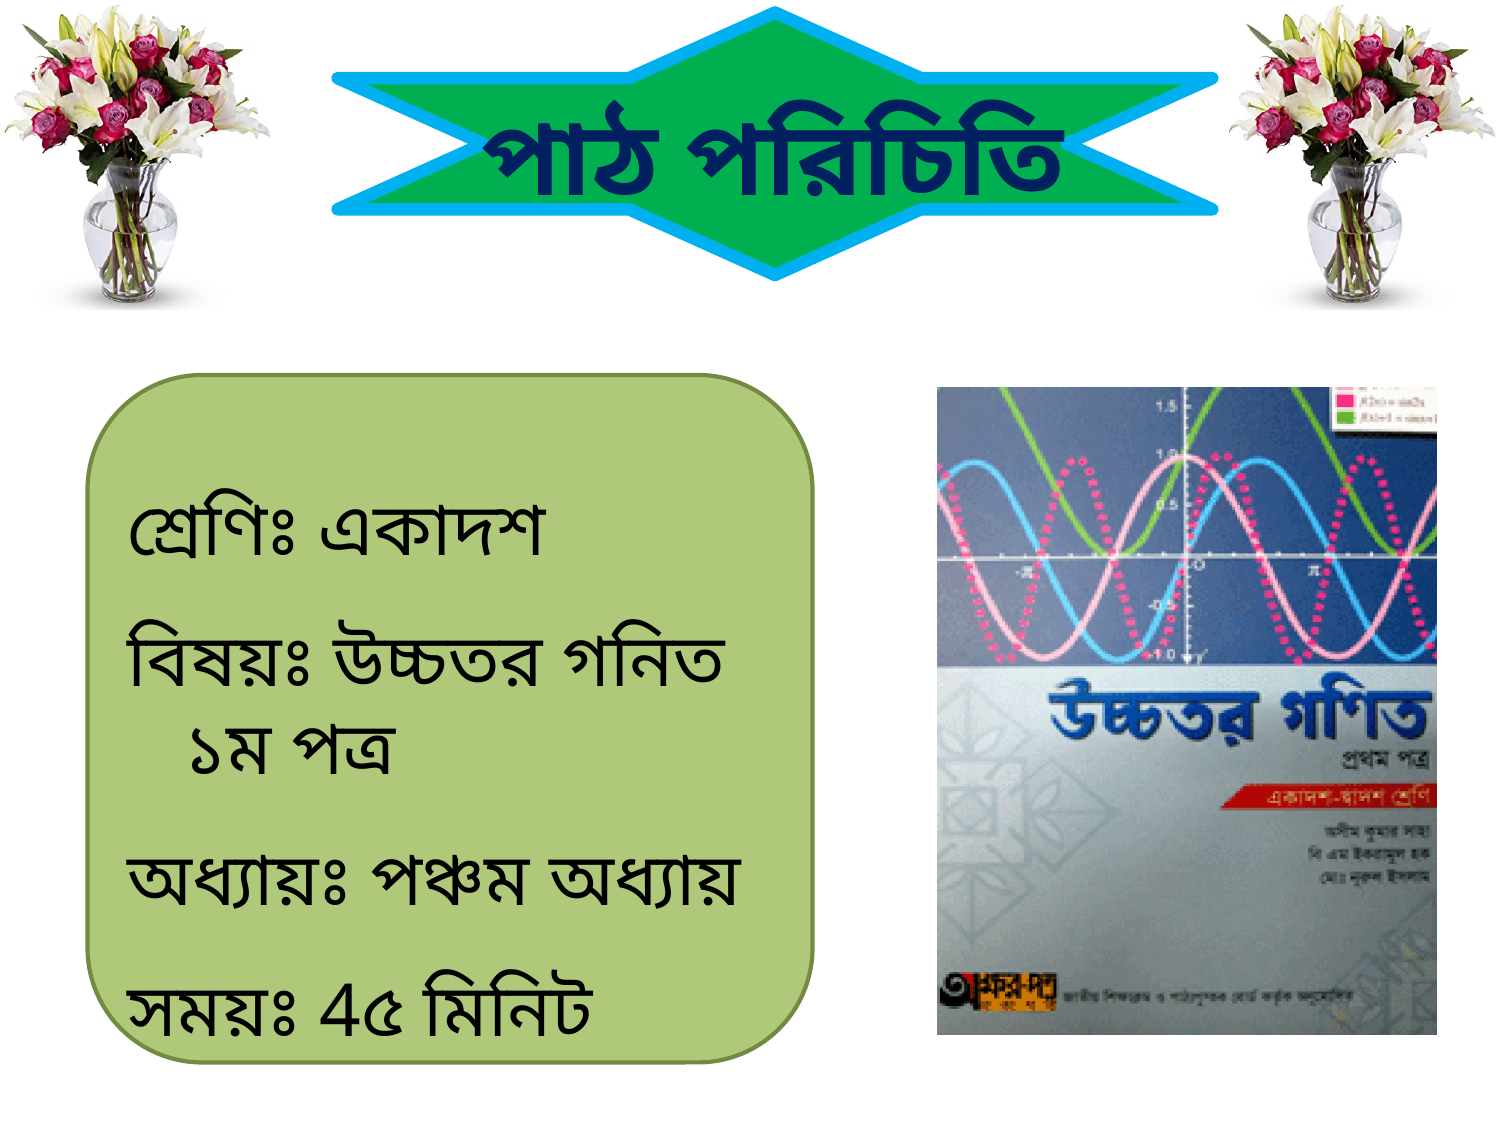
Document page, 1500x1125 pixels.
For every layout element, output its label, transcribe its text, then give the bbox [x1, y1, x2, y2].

text_box [85, 372, 815, 1023]
text_box [166, 1059, 734, 1065]
picture [0, 0, 276, 311]
text_box [656, 224, 894, 277]
text_box [1079, 146, 1215, 212]
text_box [335, 10, 1215, 141]
picture [1224, 0, 1500, 311]
text_box পাঠ পরিচিতি [466, 83, 1079, 224]
picture [937, 387, 1438, 1035]
text_box [335, 149, 466, 212]
text_box শ্রেণিঃ একাদশ বিষয়ঃ উচ্চতর গনিত ১ম পত্র অধ্যায়ঃ পঞ্চম অধ্যায় সময়ঃ 4৫ মিনিট [112, 475, 813, 1059]
